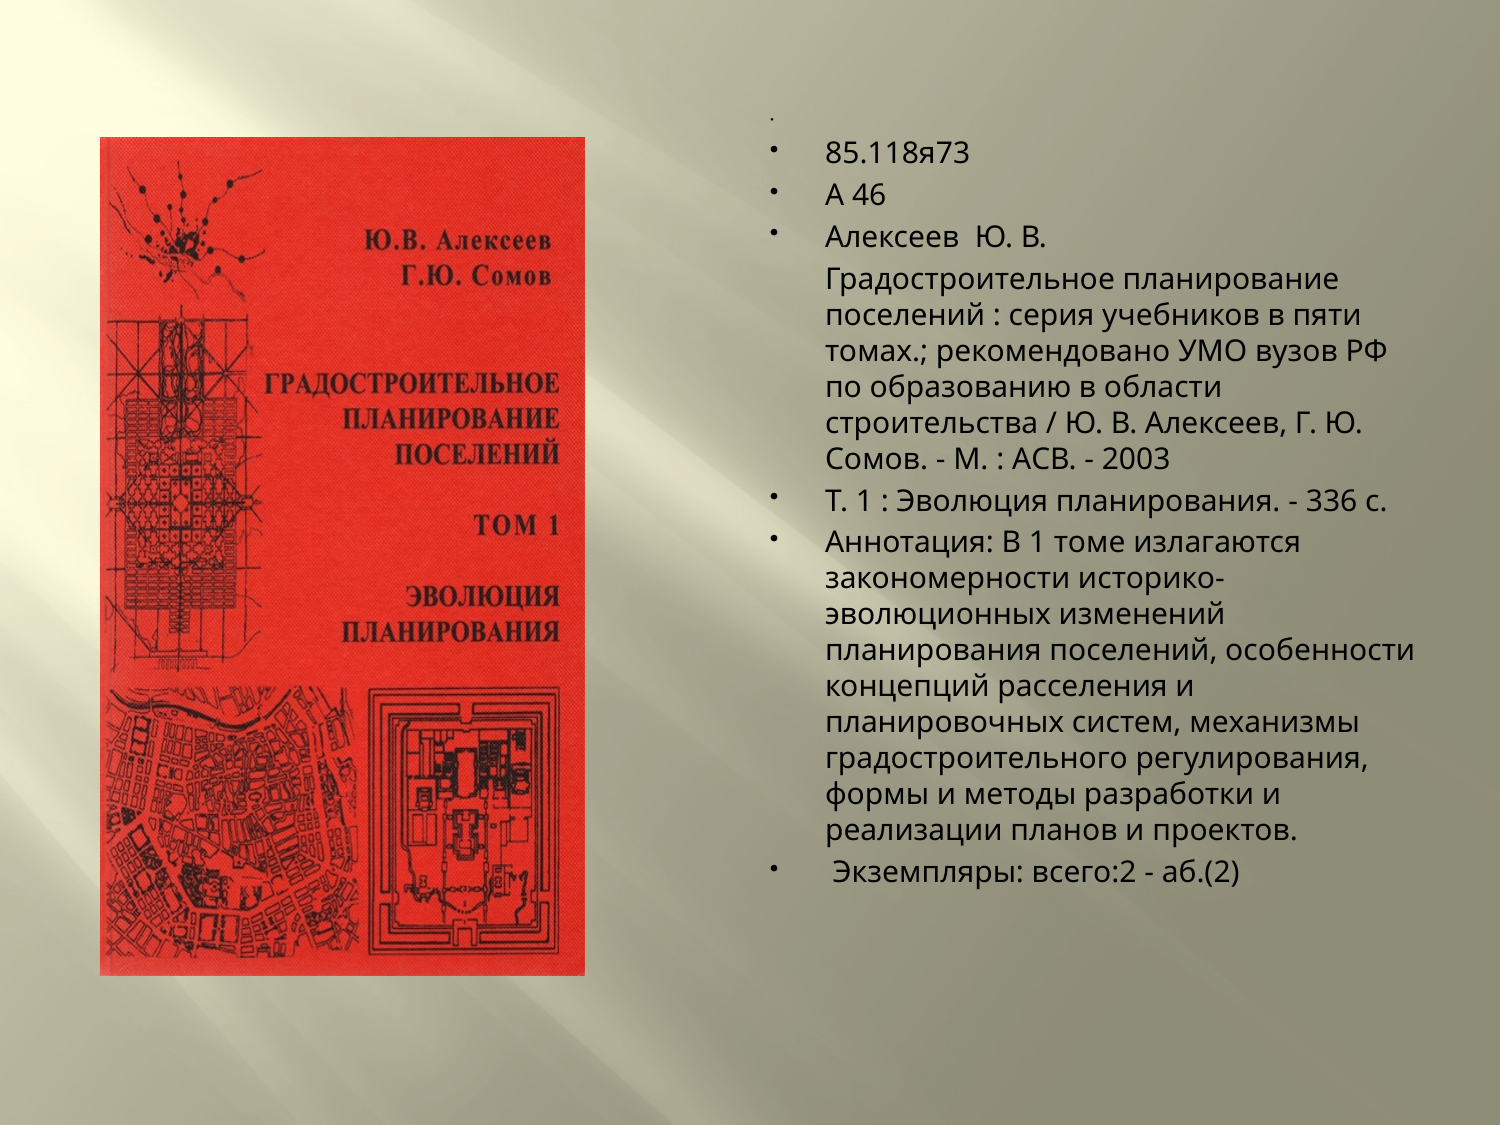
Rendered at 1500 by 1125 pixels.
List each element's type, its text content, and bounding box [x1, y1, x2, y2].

picture [100, 136, 585, 977]
list 85.118я73 А 46 Алексеев Ю. В. Градостроительное планирование поселений : серия учебников в пяти томах.; рекомендовано УМО вузов РФ по образованию в области строительства / Ю. В. Алексеев, Г. Ю. Сомов. - М. : АСВ. - 2003 Т. 1 : Эволюция планирования. - 336 с. Аннотация: В 1 томе излагаются закономерности историко-эволюционных изменений планирования поселений, особенности концепций расселения и планировочных систем, механизмы градостроительного регулирования, формы и методы разработки и реализации планов и проектов. Экземпляры: всего:2 - аб.(2) [738, 90, 1447, 1005]
